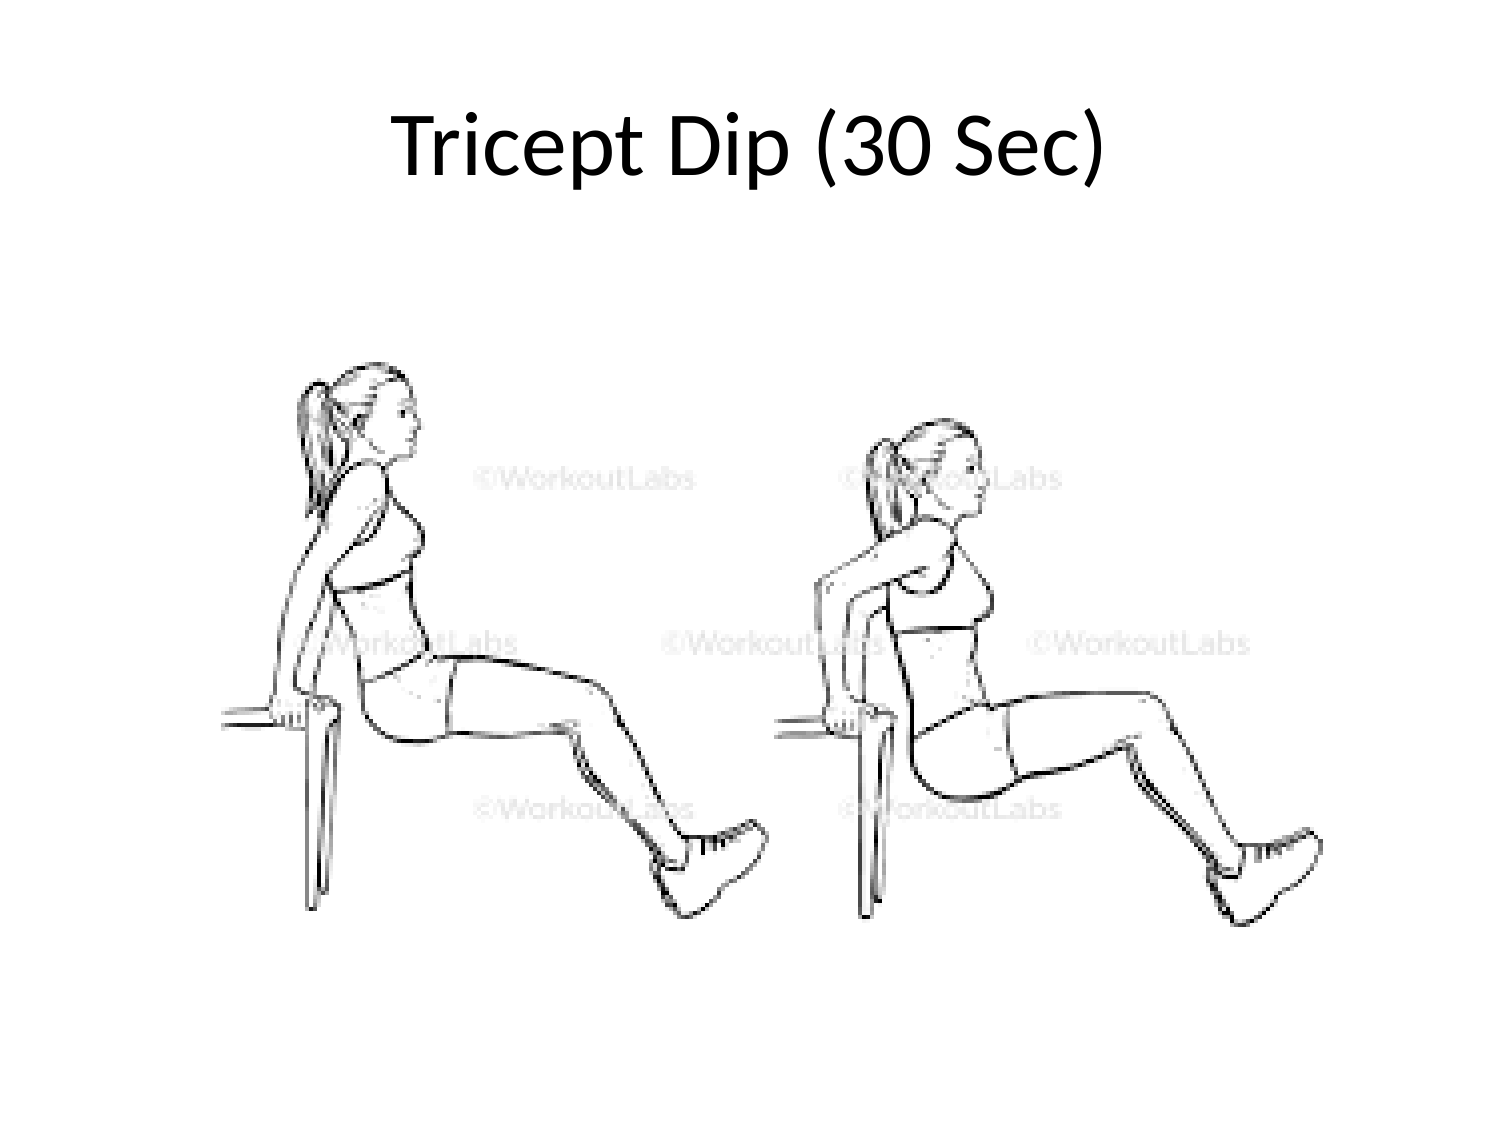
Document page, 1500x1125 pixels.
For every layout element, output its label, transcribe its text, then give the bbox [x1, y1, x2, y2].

title Tricept Dip (30 Sec) [75, 45, 1425, 233]
picture [221, 278, 1323, 1012]
